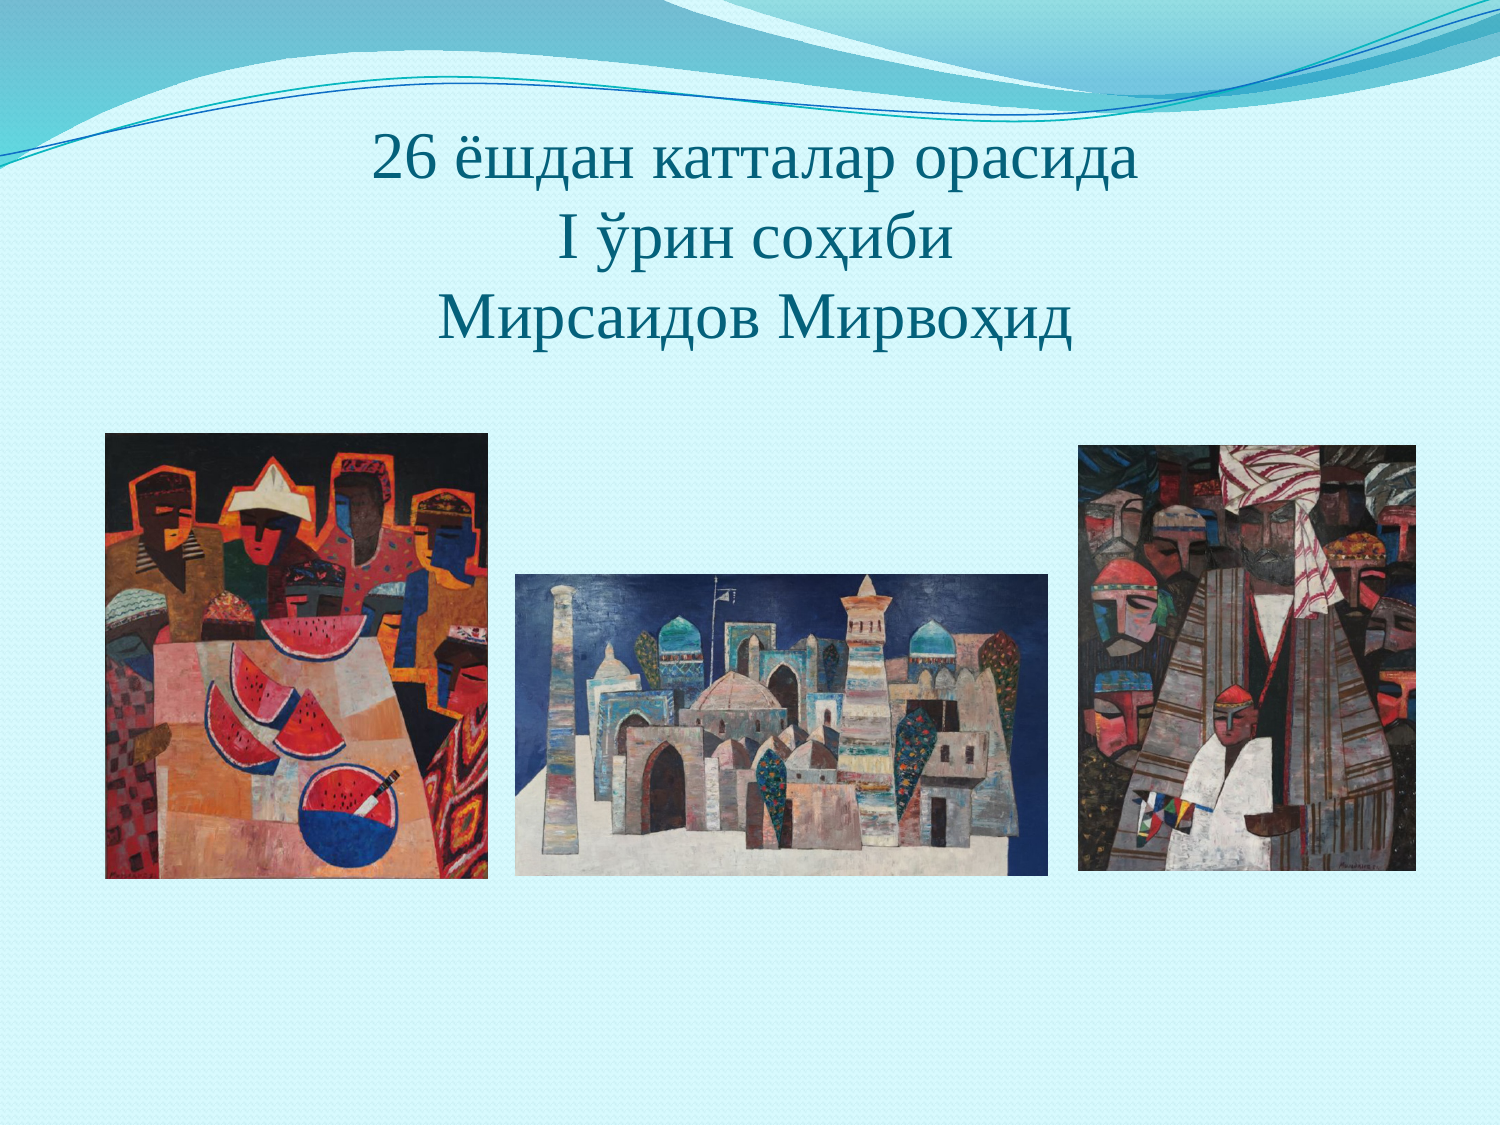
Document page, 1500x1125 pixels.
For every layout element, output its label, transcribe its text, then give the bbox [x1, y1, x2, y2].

picture [105, 433, 489, 880]
title 26 ёшдан катталар орасида I ўрин соҳиби Мирсаидов Мирвоҳид [75, 115, 1438, 352]
picture [515, 573, 1048, 876]
picture [1077, 445, 1416, 871]
